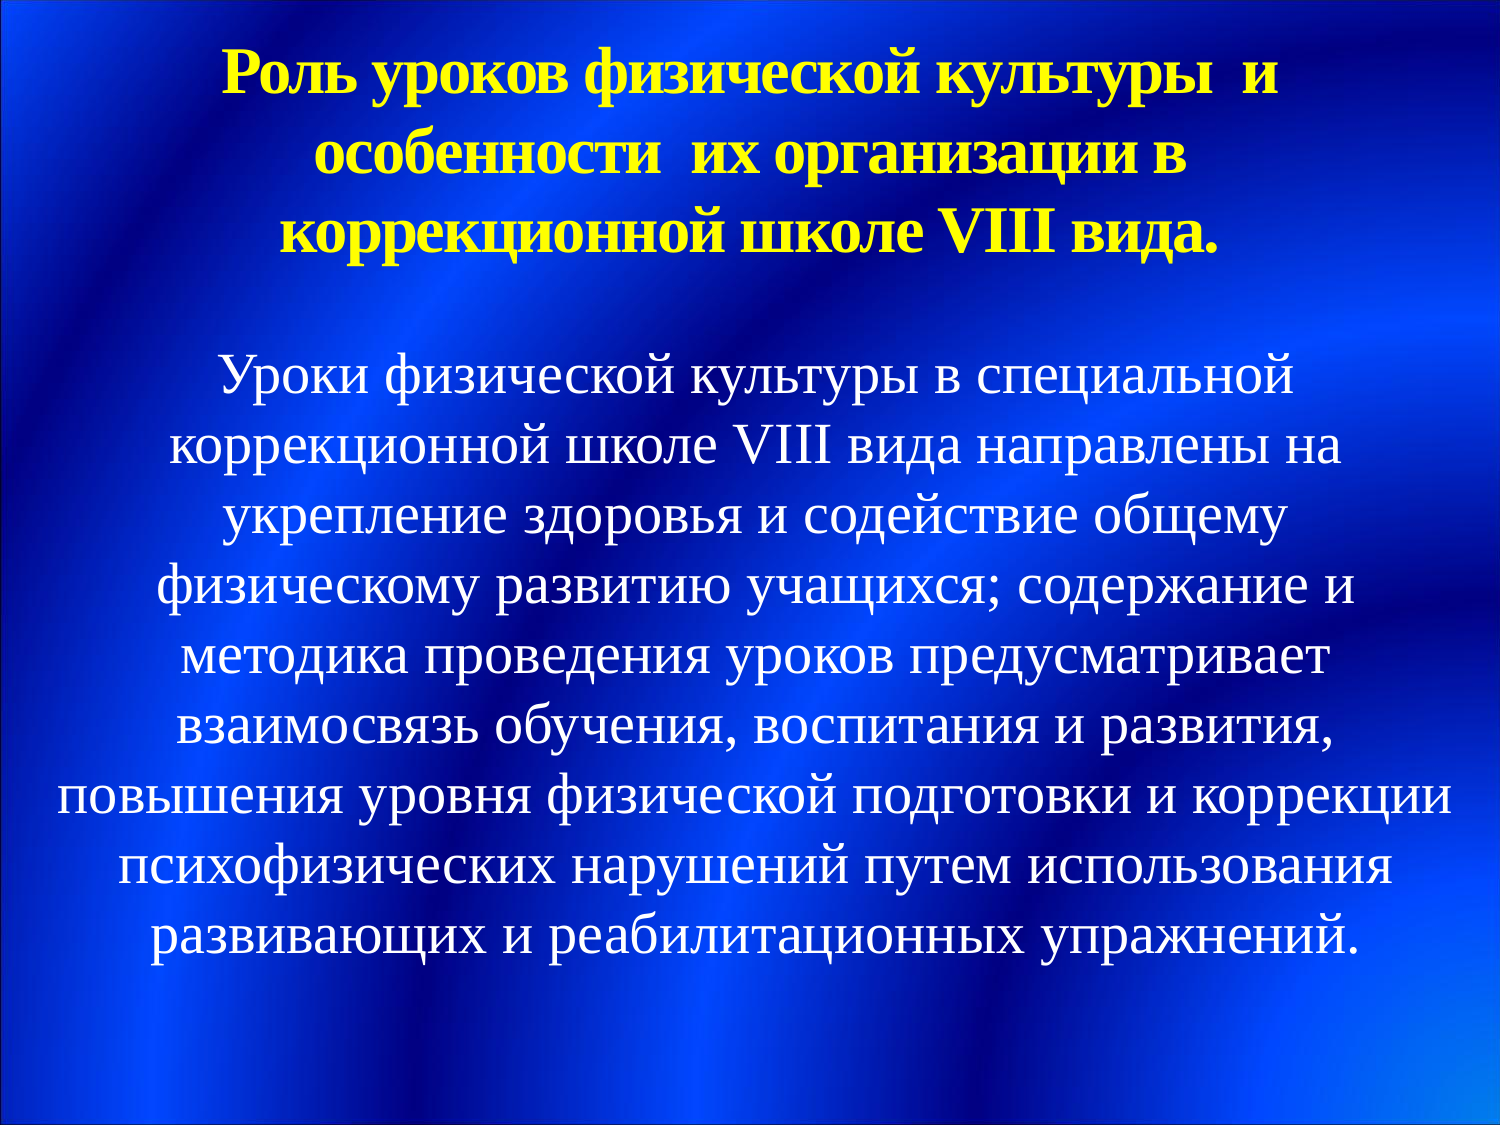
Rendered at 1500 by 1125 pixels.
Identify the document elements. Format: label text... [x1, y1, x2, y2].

picture [0, 0, 1500, 1125]
title Роль уроков физической культуры и особенности их организации в коррекционной школе VIII вида. [112, 19, 1388, 169]
text_box Уроки физической культуры в специальной коррекционной школе VIII вида направлены на укрепление здоровья и содействие общему физическому развитию учащихся; содержание и методика проведения уроков предусматривает взаимосвязь обучения, воспитания и развития, повышения уровня физической подготовки и коррекции психофизических нарушений путем использования развивающих и реабилитационных упражнений. [41, 327, 1471, 1053]
